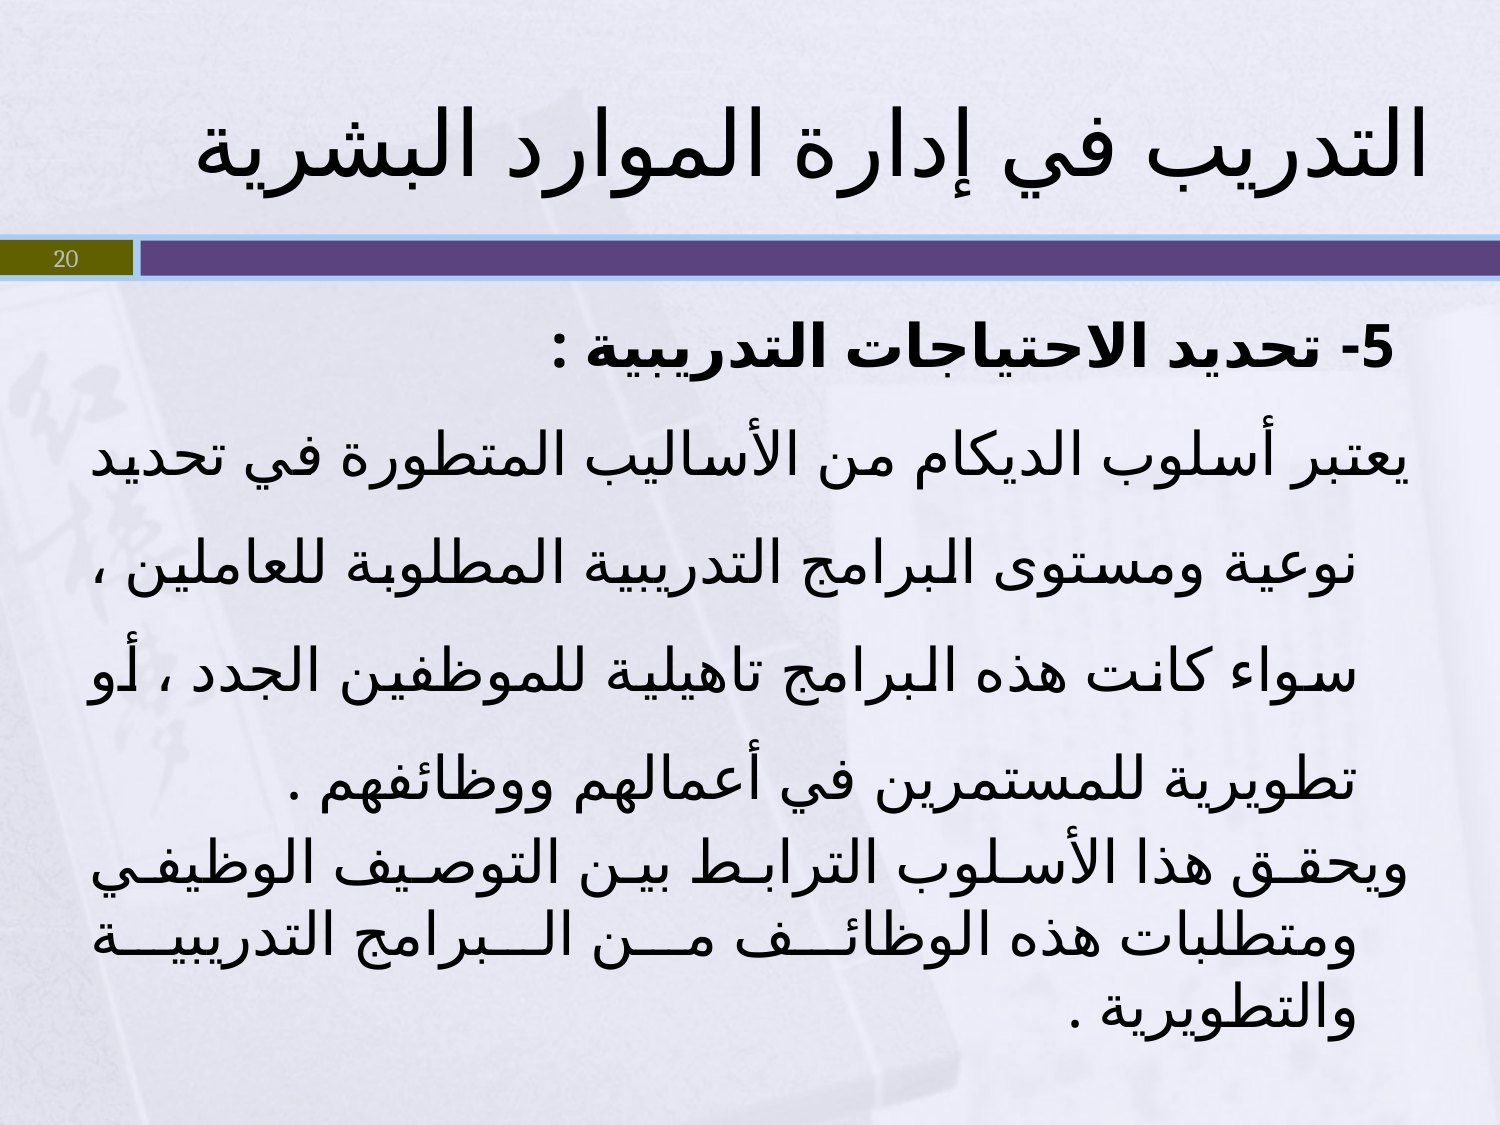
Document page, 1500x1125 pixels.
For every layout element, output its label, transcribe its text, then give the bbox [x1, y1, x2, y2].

list 5- تحديد الاحتياجات التدريبية : يعتبر أسلوب الديكام من الأساليب المتطورة في تحديد نوعية ومستوى البرامج التدريبية المطلوبة للعاملين ، سواء كانت هذه البرامج تاهيلية للموظفين الجدد ، أو تطويرية للمستمرين في أعمالهم ووظائفهم . ويحقق هذا الأسلوب الترابط بين التوصيف الوظيفي ومتطلبات هذه الوظائف من البرامج التدريبية والتطويرية . [75, 299, 1425, 1075]
title التدريب في إدارة الموارد البشرية [138, 46, 1489, 234]
slide_number 20 [0, 234, 133, 282]
